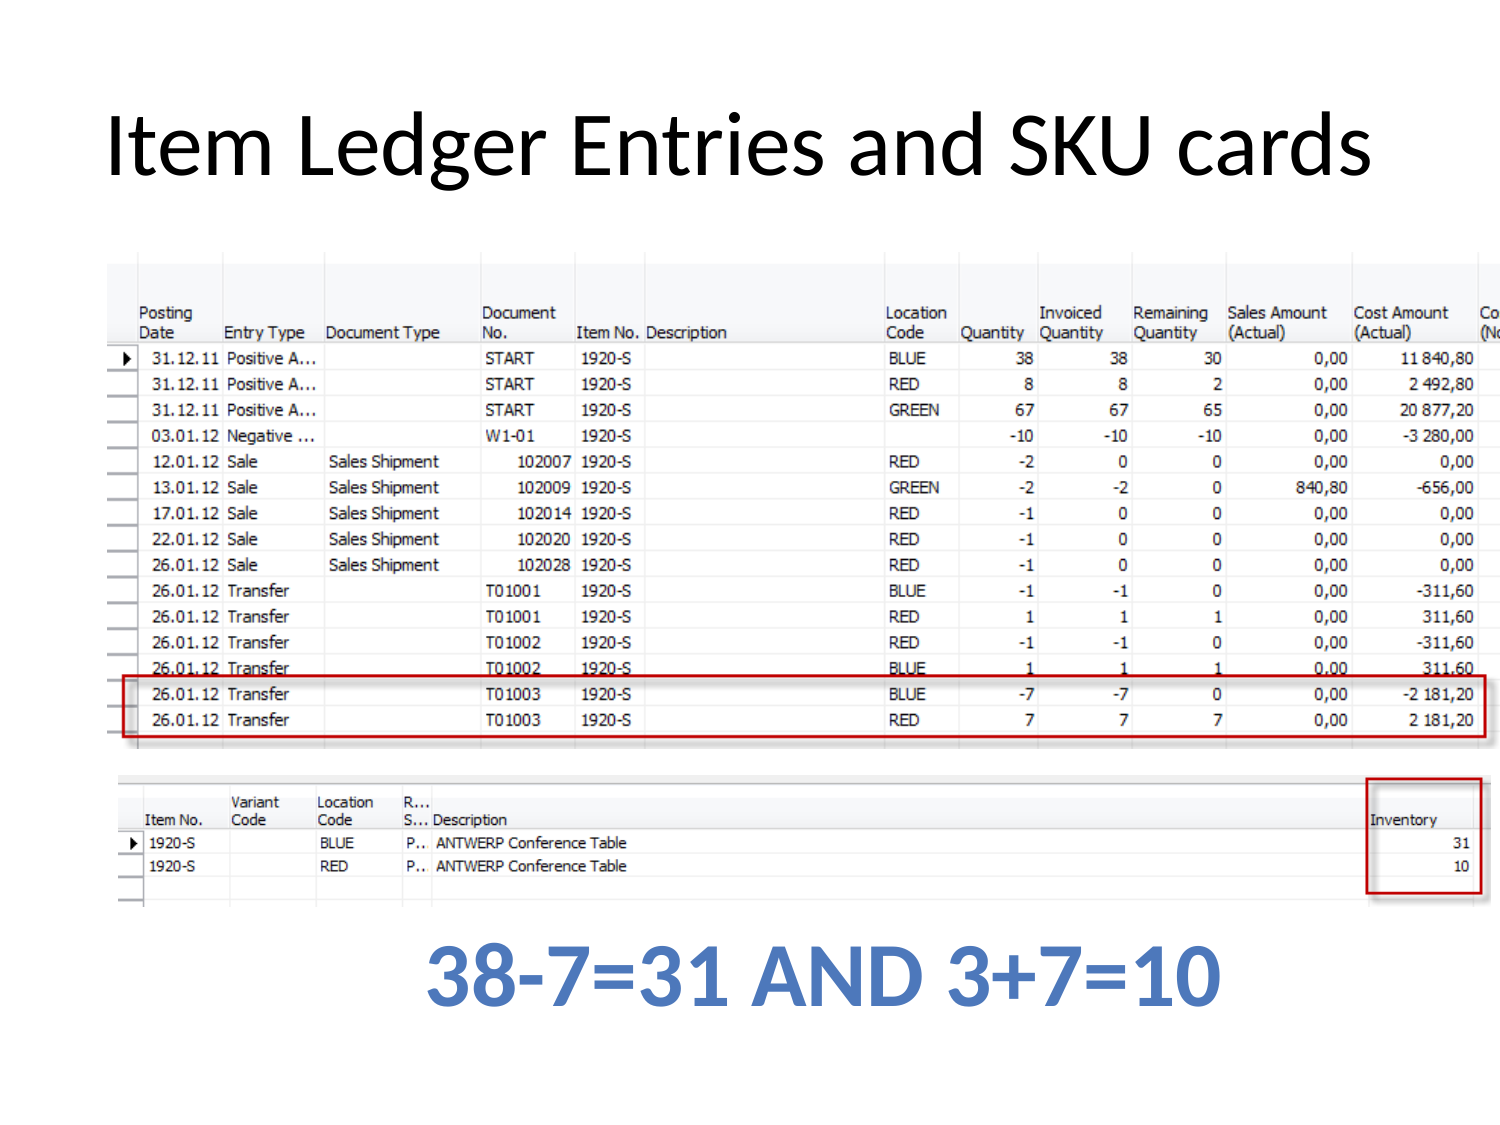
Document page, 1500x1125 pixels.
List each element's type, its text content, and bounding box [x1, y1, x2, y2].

picture [118, 774, 1492, 907]
text_box 38-7=31 and 3+7=10 [409, 916, 1239, 1033]
title Item Ledger Entries and SKU cards [75, 45, 1425, 233]
picture [107, 252, 1500, 750]
